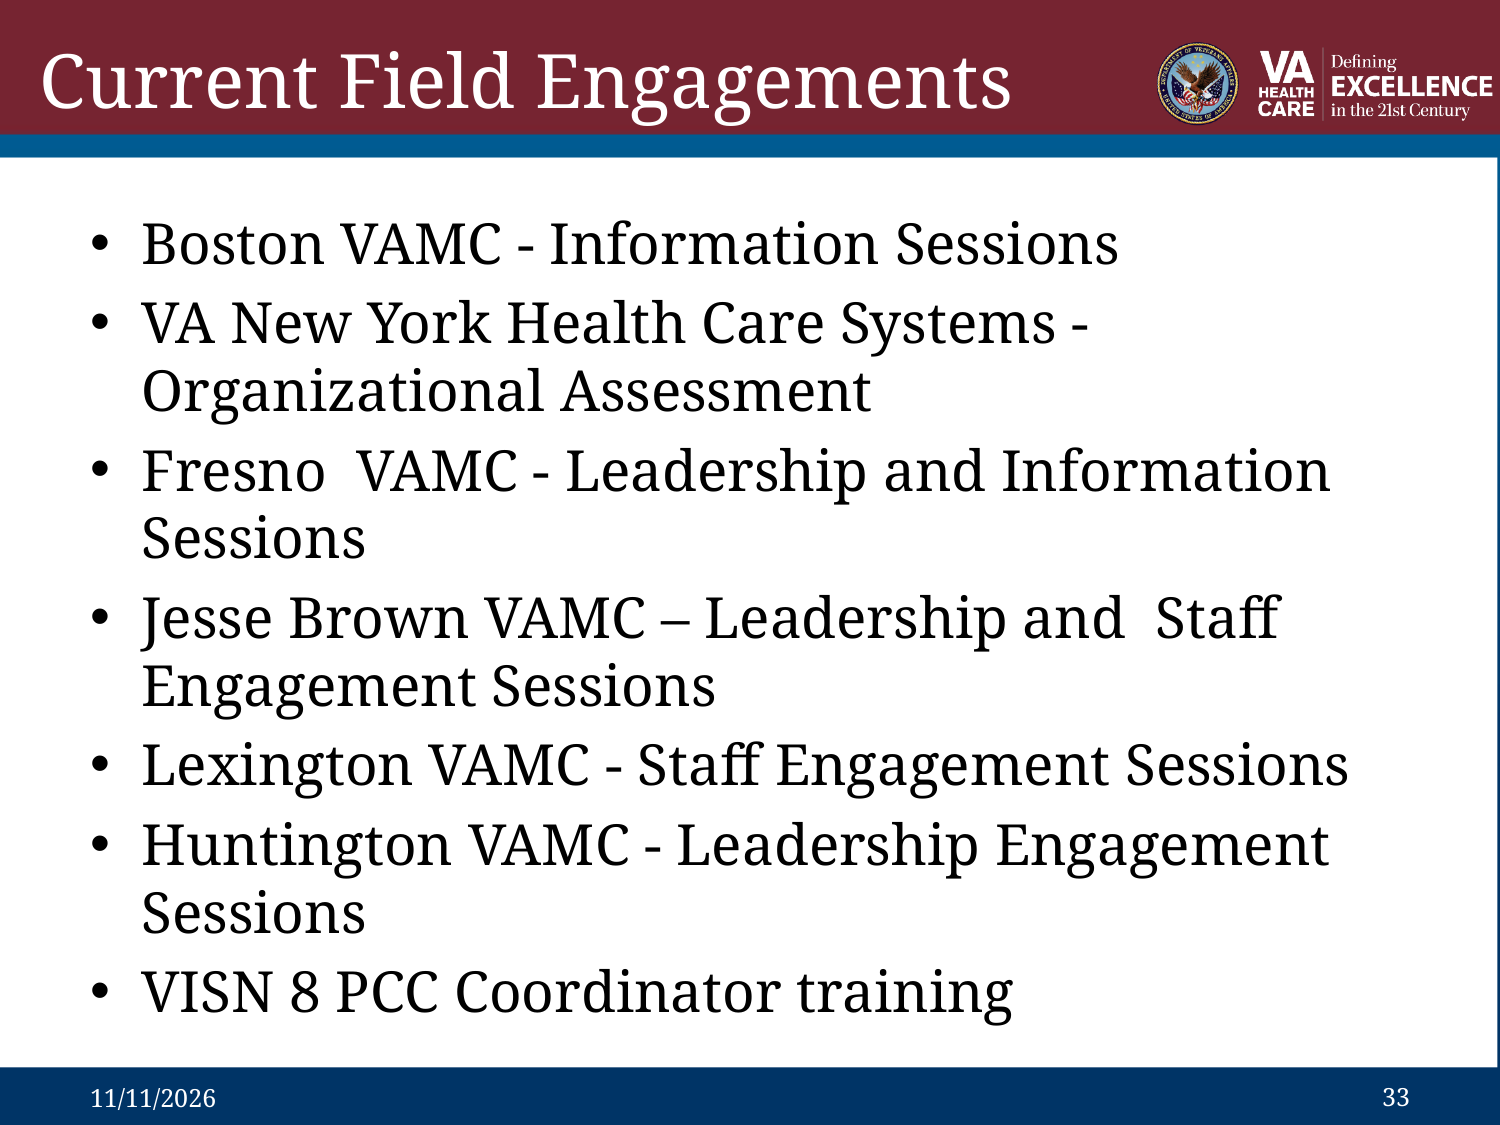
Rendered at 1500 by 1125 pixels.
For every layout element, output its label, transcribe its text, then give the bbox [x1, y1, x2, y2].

picture [0, 0, 1500, 1125]
title Current Field Engagements [24, 87, 1100, 150]
slide_number 33 [1074, 1084, 1425, 1113]
list Boston VAMC - Information Sessions VA New York Health Care Systems - Organizational Assessment Fresno VAMC - Leadership and Information Sessions Jesse Brown VAMC – Leadership and Staff Engagement Sessions Lexington VAMC - Staff Engagement Sessions Huntington VAMC - Leadership Engagement Sessions VISN 8 PCC Coordinator training [75, 200, 1425, 1038]
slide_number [75, 1074, 425, 1125]
